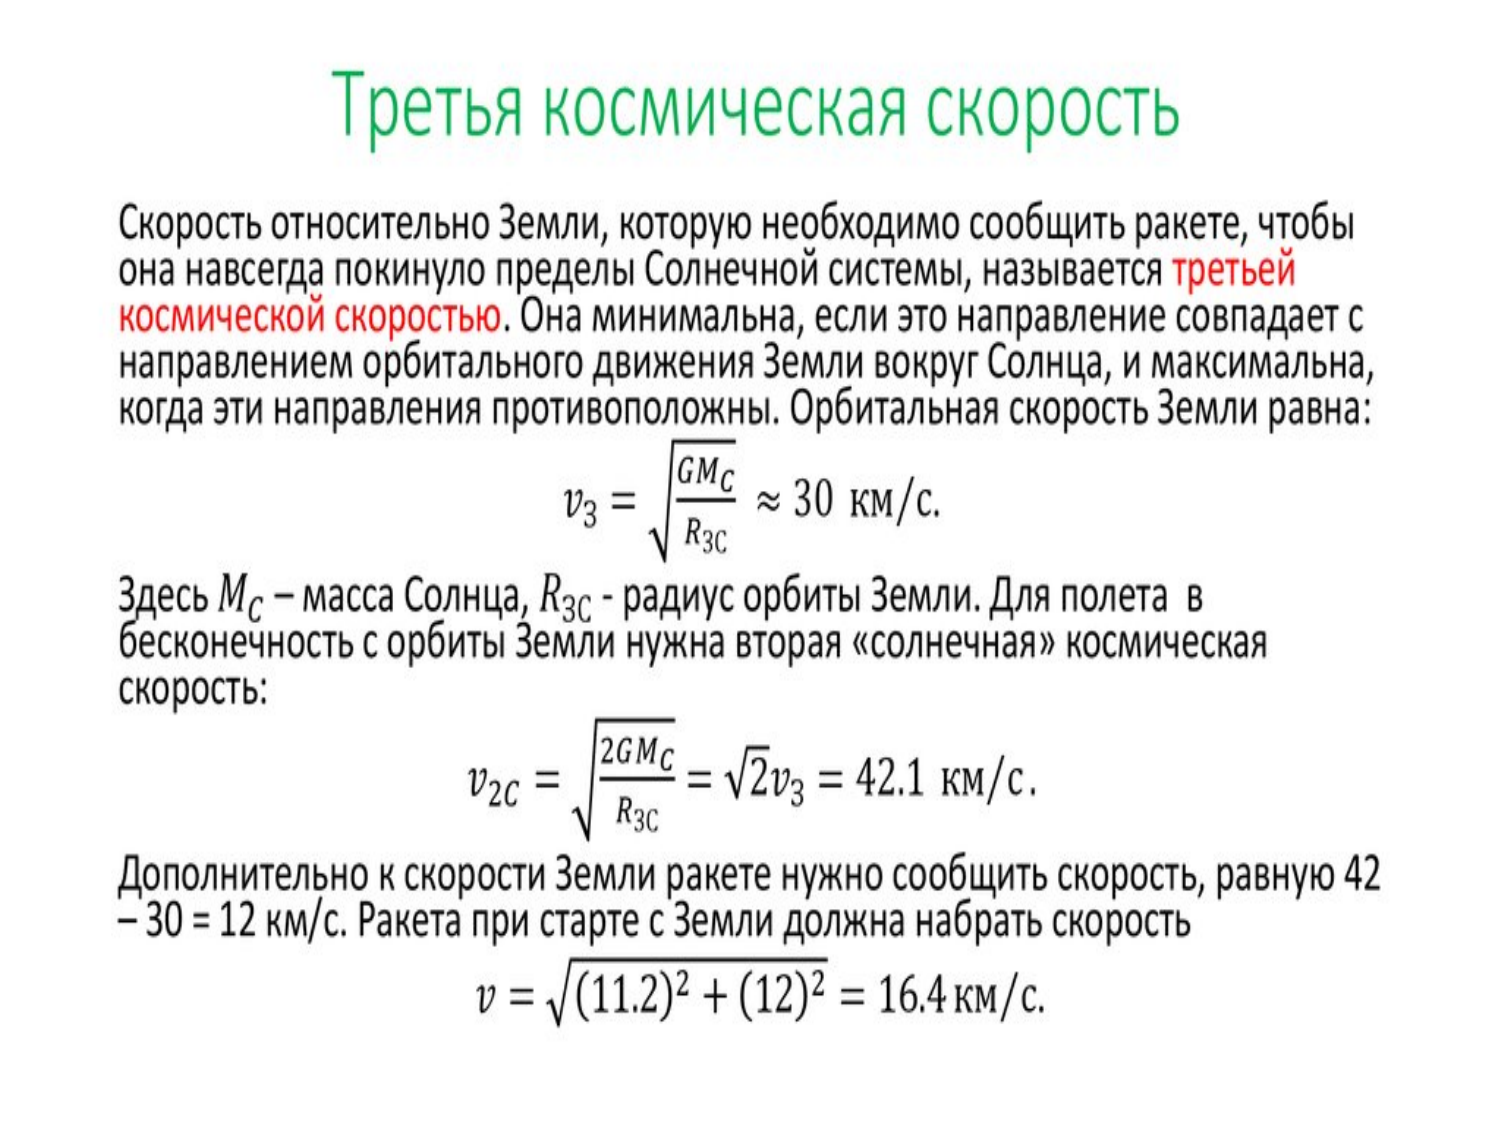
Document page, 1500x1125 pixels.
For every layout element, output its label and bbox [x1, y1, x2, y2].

picture [94, 46, 1406, 1063]
